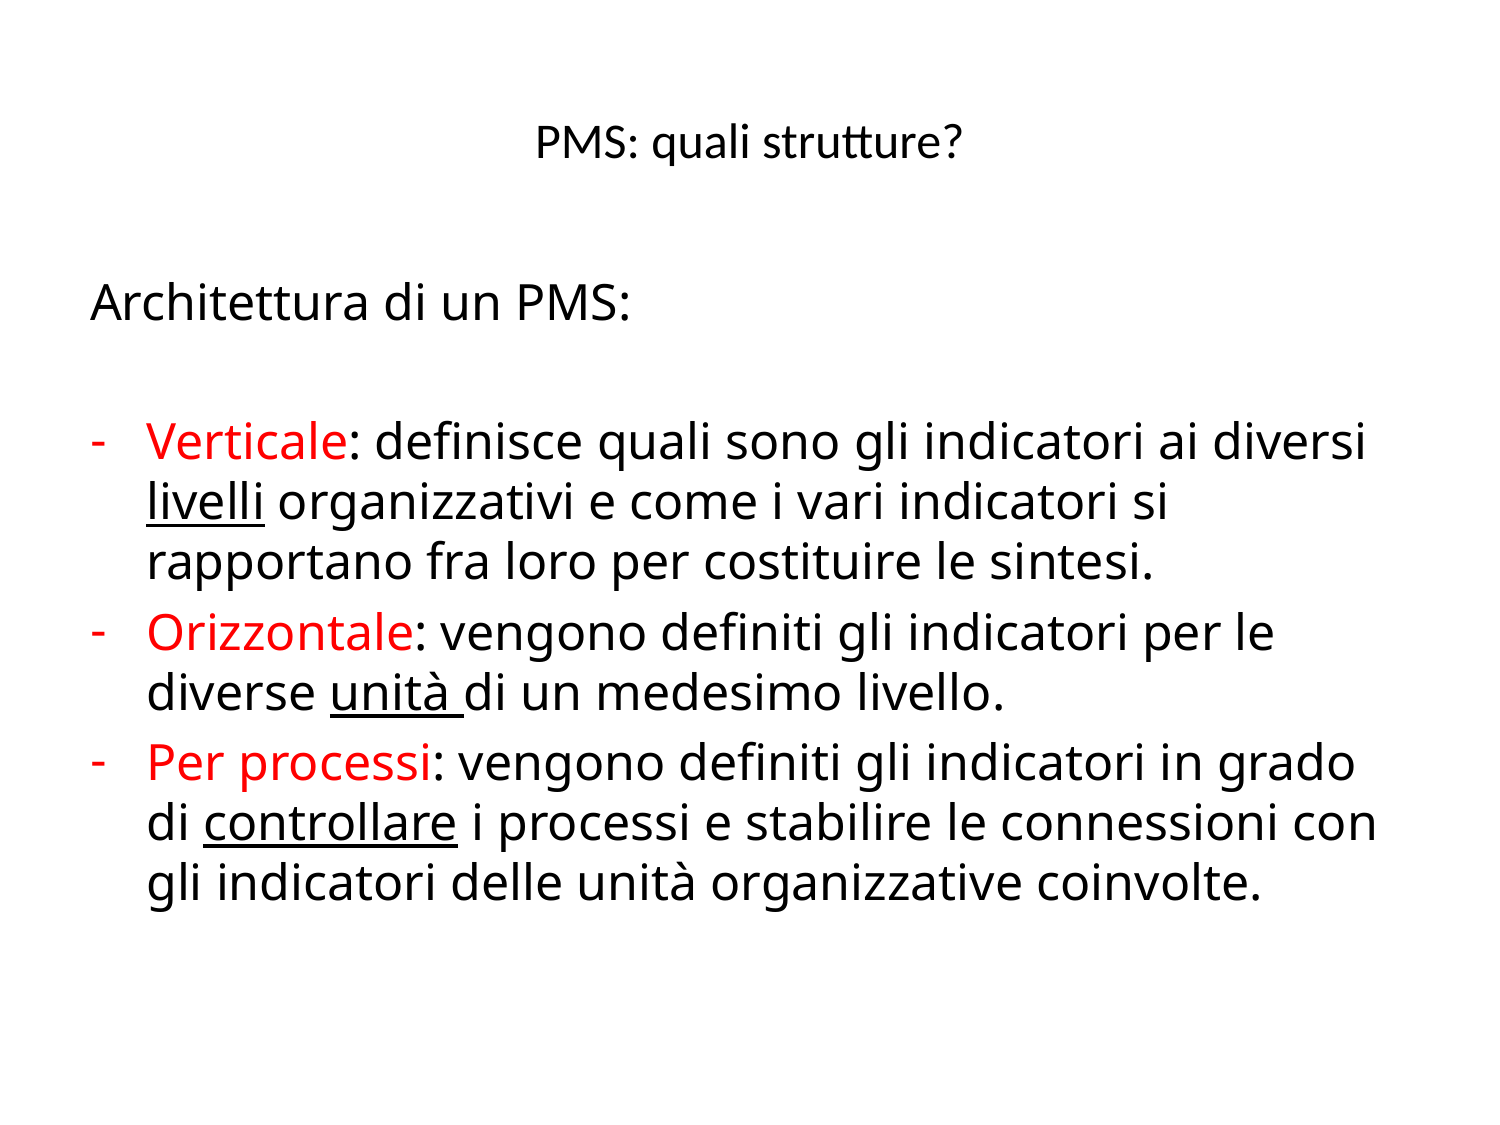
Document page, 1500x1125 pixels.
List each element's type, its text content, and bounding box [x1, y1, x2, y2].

title PMS: quali strutture? [75, 45, 1425, 233]
list Architettura di un PMS: Verticale: definisce quali sono gli indicatori ai diversi livelli organizzativi e come i vari indicatori si rapportano fra loro per costituire le sintesi. Orizzontale: vengono definiti gli indicatori per le diverse unità di un medesimo livello. Per processi: vengono definiti gli indicatori in grado di controllare i processi e stabilire le connessioni con gli indicatori delle unità organizzative coinvolte. [75, 262, 1425, 1005]
